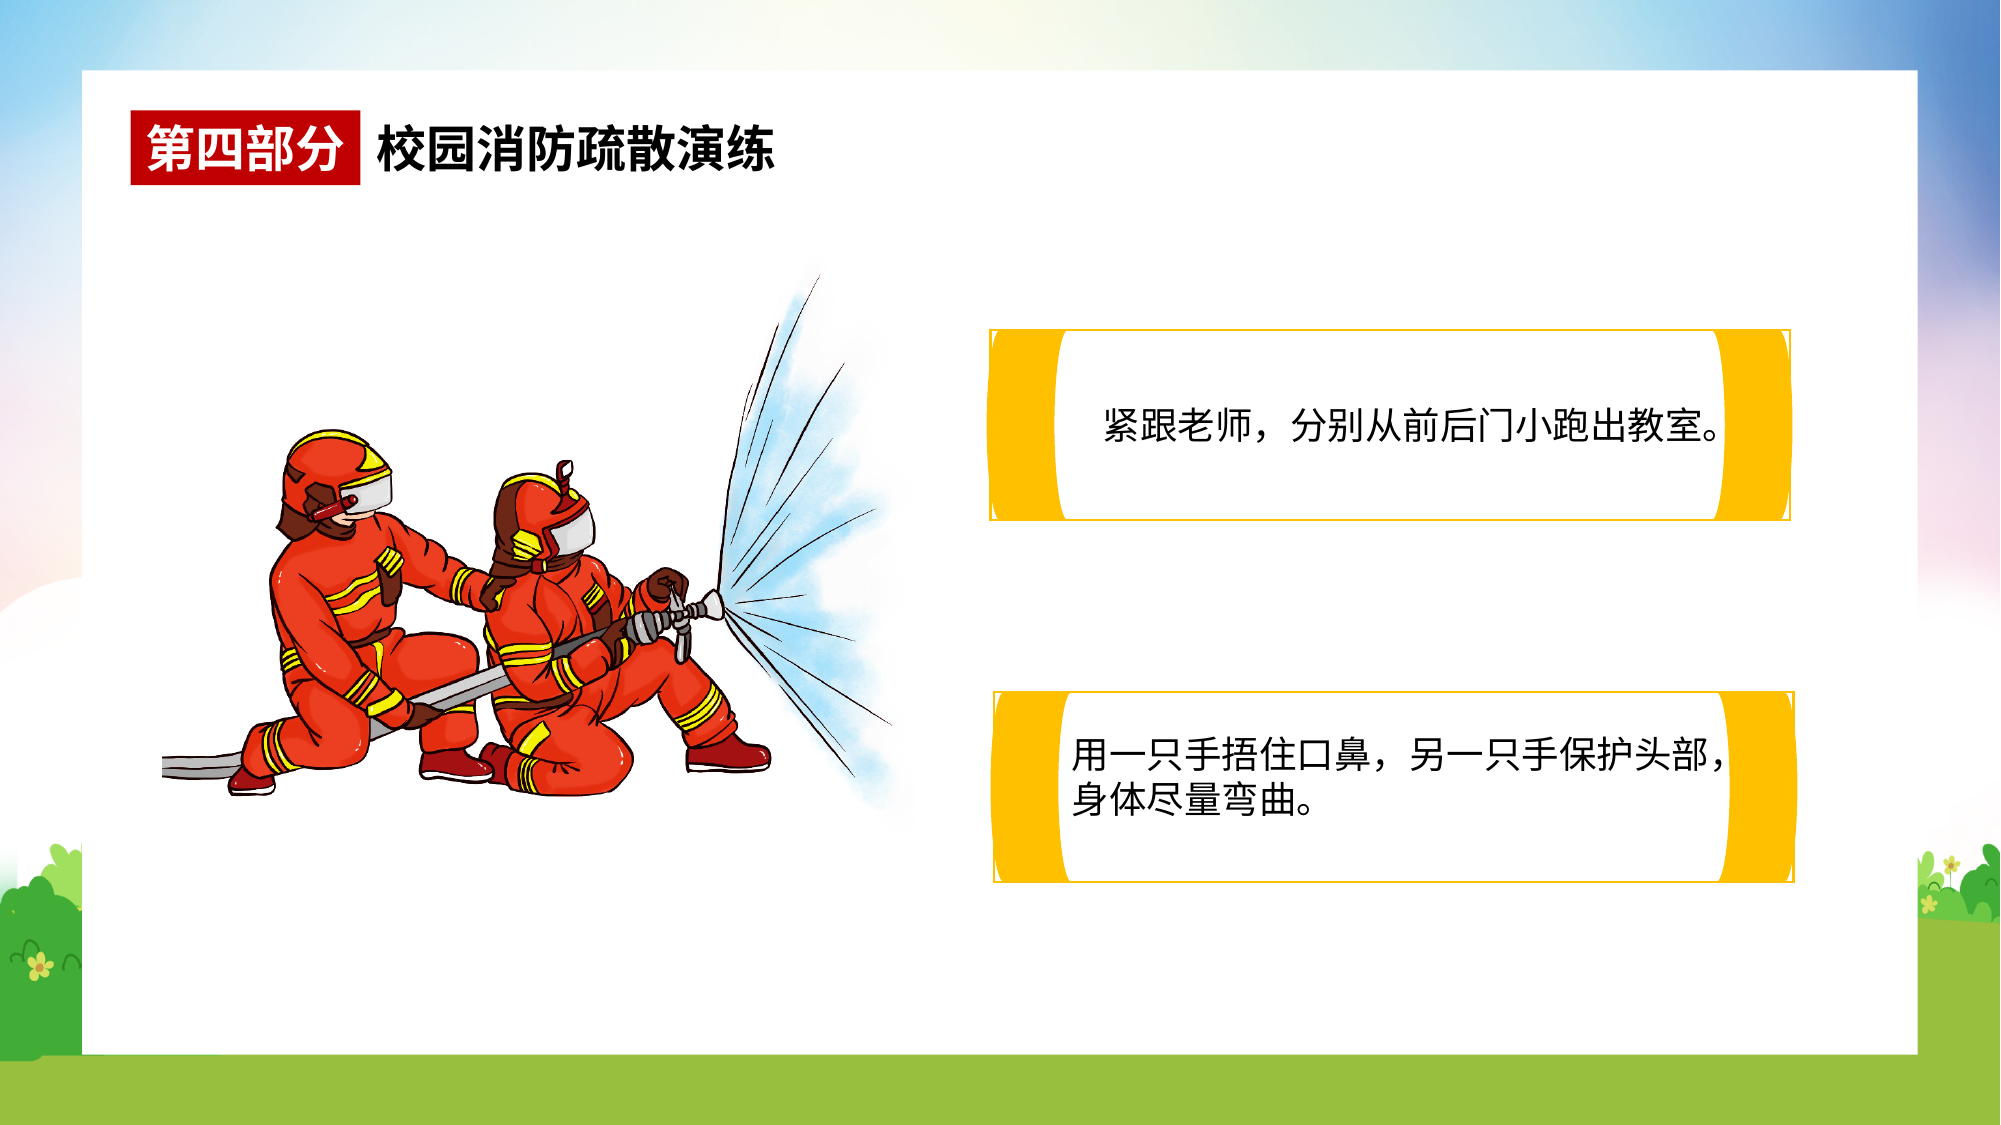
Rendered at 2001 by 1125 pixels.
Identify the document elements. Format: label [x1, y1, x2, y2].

picture [0, 0, 2000, 1125]
text_box [986, 329, 1793, 521]
text_box [990, 691, 1798, 883]
